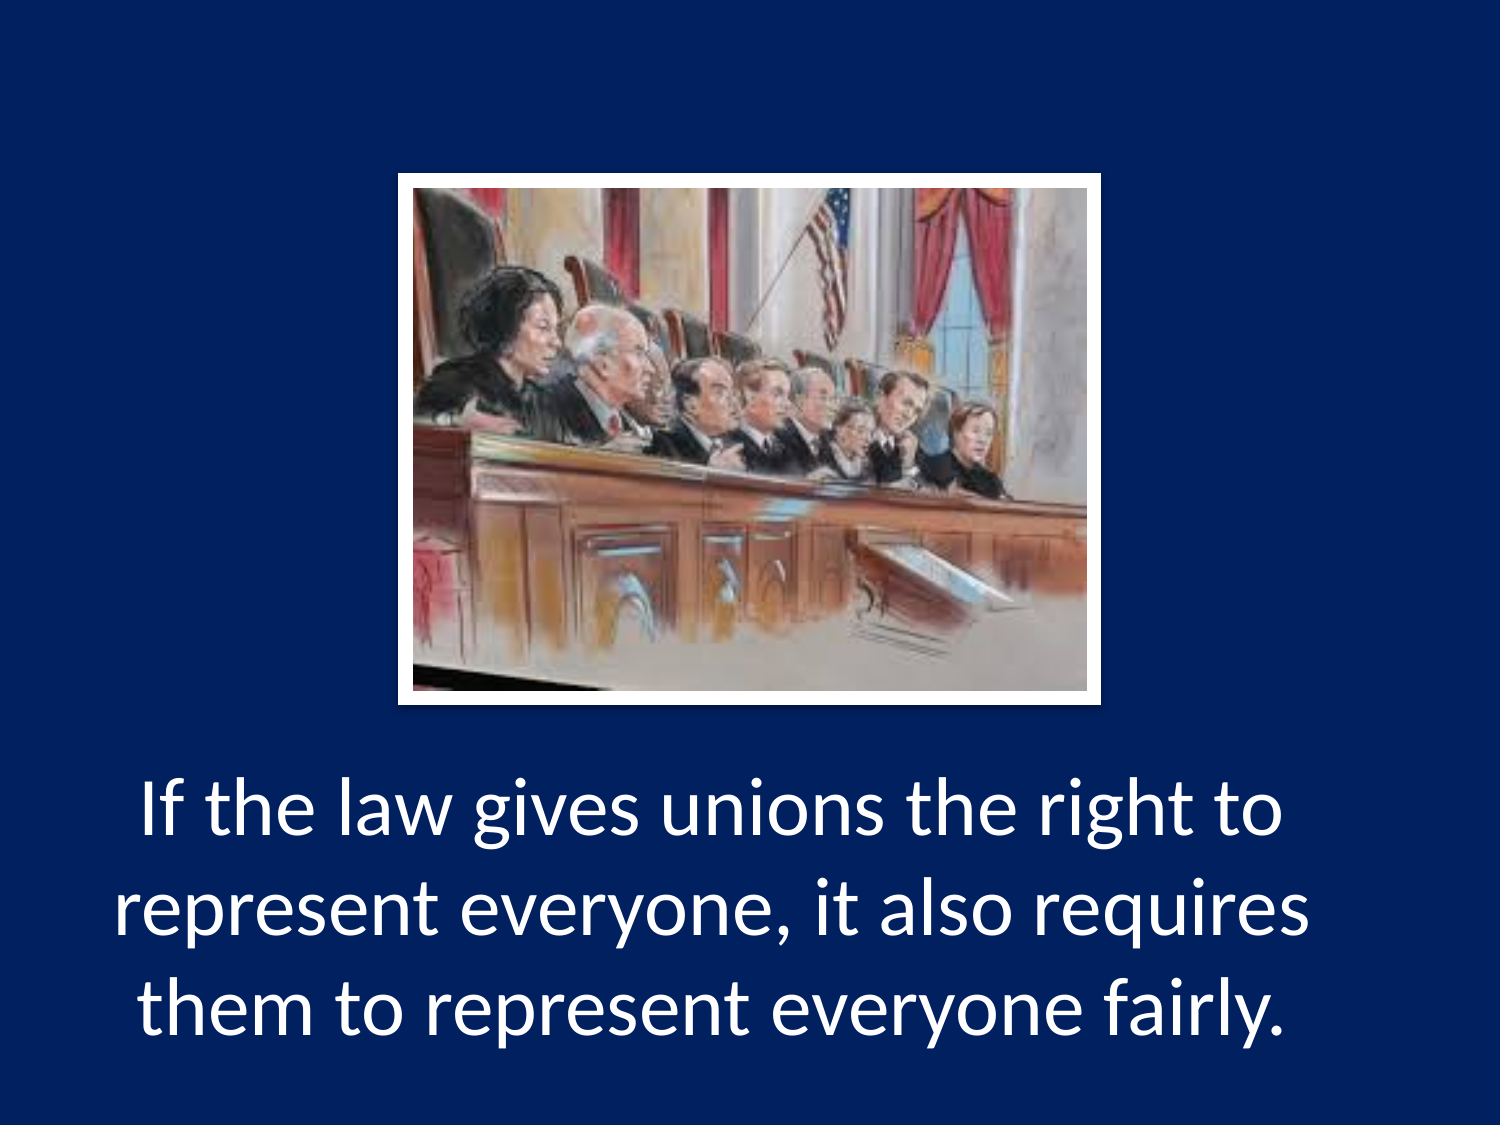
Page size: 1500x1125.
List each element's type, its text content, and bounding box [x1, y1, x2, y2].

title If the law gives unions the right to represent everyone, it also requires them to represent everyone fairly. [37, 724, 1388, 1081]
picture [412, 187, 1087, 691]
